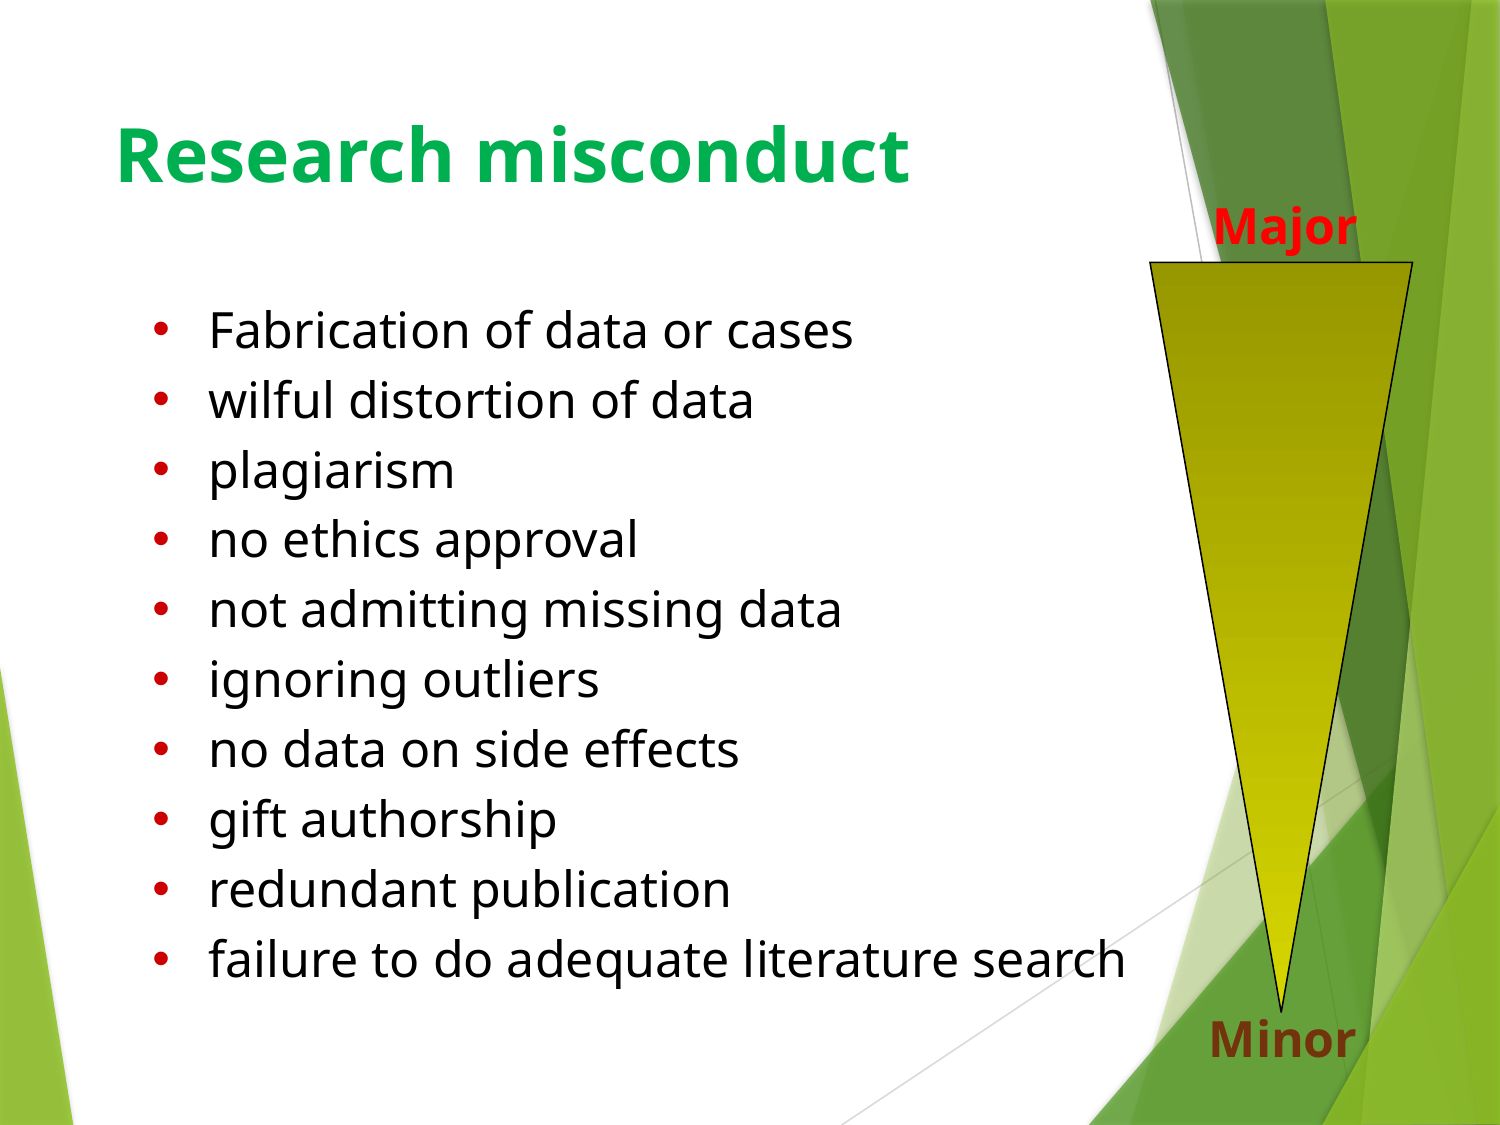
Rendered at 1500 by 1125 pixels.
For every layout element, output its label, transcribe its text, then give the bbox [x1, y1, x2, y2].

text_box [136, 186, 1413, 1077]
title Research misconduct [99, 99, 1142, 317]
